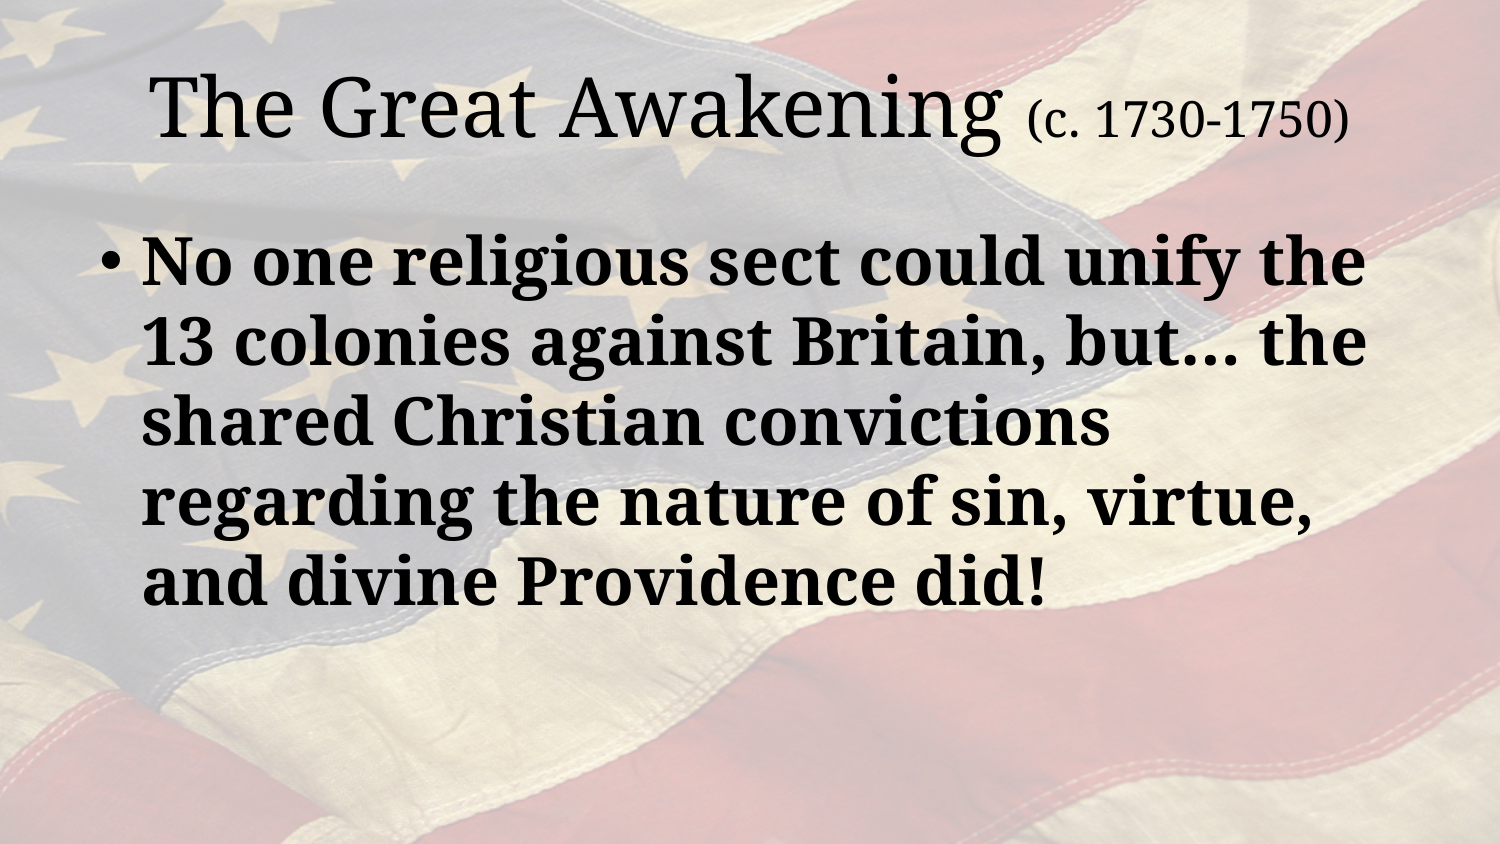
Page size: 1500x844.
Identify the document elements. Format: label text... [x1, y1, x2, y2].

title The Great Awakening (c. 1730-1750) [75, 33, 1425, 175]
list No one religious sect could unify the 13 colonies against Britain, but… the shared Christian convictions regarding the nature of sin, virtue, and divine Providence did! [84, 211, 1416, 844]
